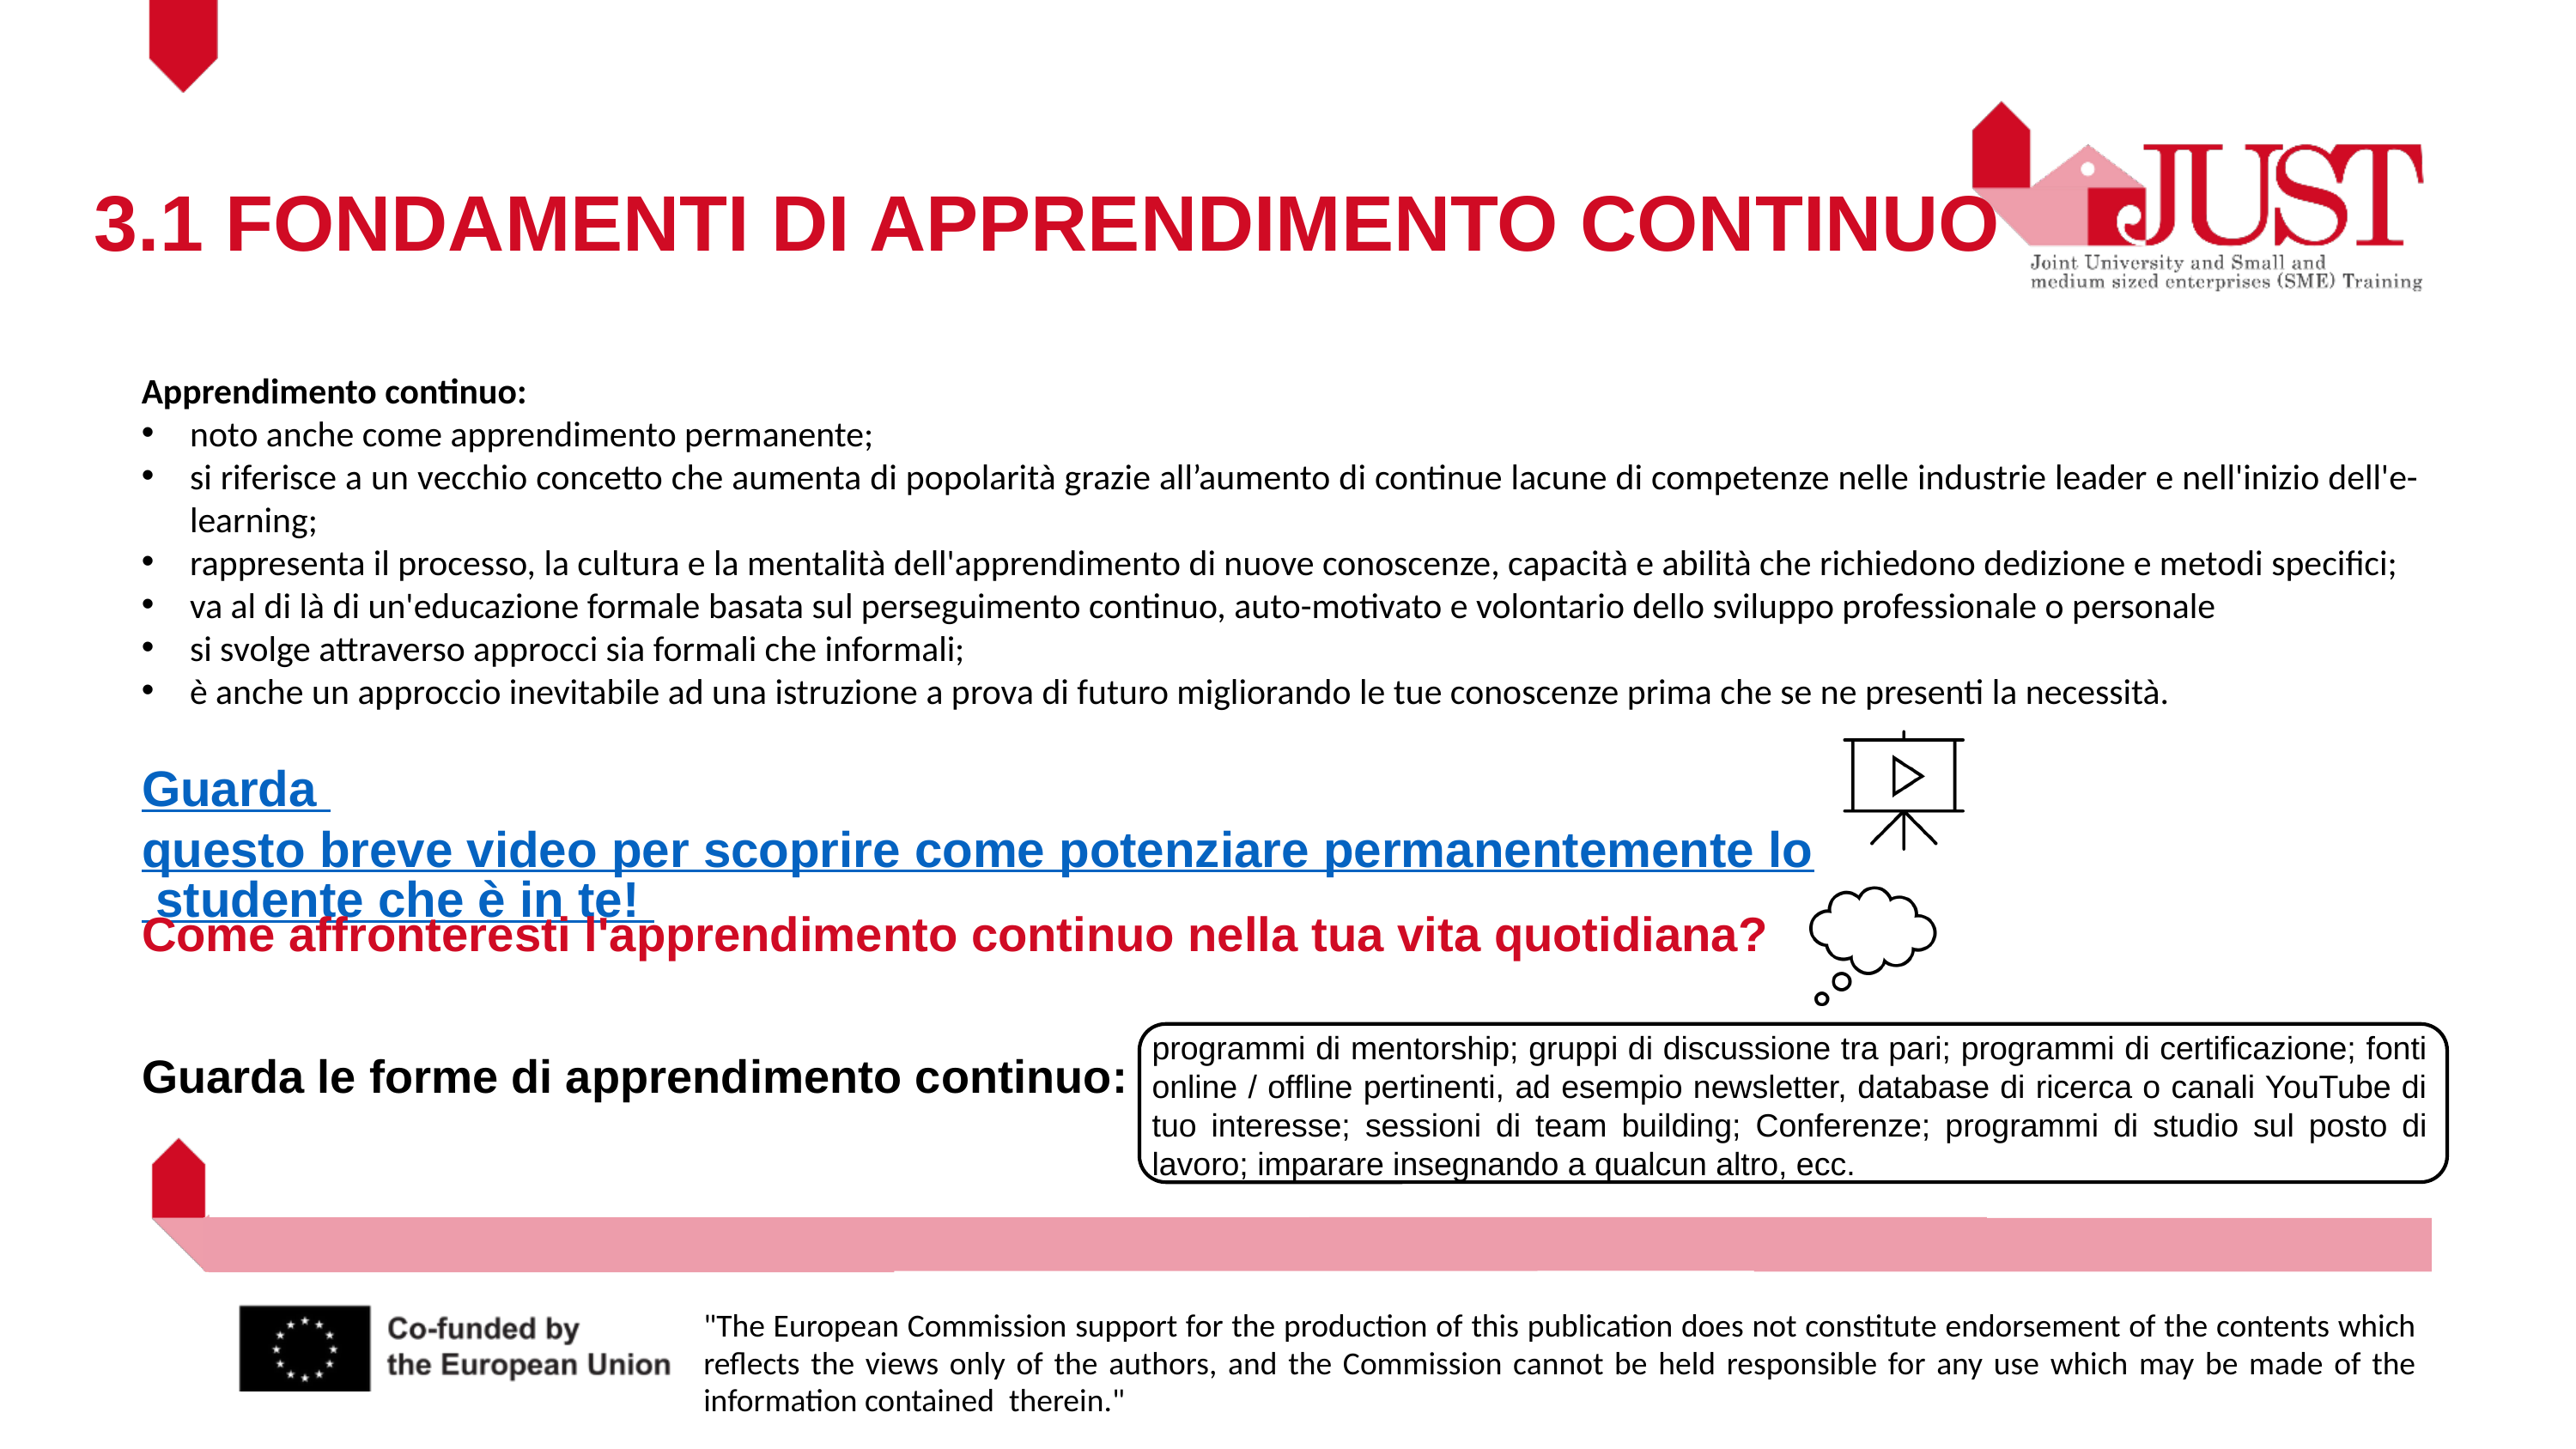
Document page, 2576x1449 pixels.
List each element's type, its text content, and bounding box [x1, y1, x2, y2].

text_box Come affronteresti l'apprendimento continuo nella tua vita quotidiana? [129, 896, 1789, 1028]
picture [1793, 710, 1983, 1026]
text_box 3.1 FONDAMENTI DI APPRENDIMENTO CONTINUO [81, 165, 2072, 556]
picture [233, 1300, 702, 1391]
picture [144, 0, 228, 100]
text_box [2440, 1029, 2450, 1177]
picture [144, 1170, 210, 1287]
picture [1965, 96, 2432, 302]
text_box programmi di mentorship; gruppi di discussione tra pari; programmi di certificazione; fonti online / offline pertinenti, ad esempio newsletter, database di ricerca o canali YouTube di tuo interesse; sessioni di team building; Conferenze; programmi di studio sul posto di lavoro; imparare insegnando a qualcun altro, ecc. [1139, 1021, 2440, 1228]
text_box Guarda questo breve video per scoprire come potenziare permanentemente lo studente che è in te! [128, 750, 1820, 883]
text_box Apprendimento continuo: noto anche come apprendimento permanente; si riferisce a un vecchio concetto che aumenta di popolarità grazie all’aumento di continue lacune di competenze nelle industrie leader e nell'inizio dell'e-learning; rappresenta il processo, la cultura e la mentalità dell'apprendimento di nuove conoscenze, capacità e abilità che richiedono dedizione e metodi specifici; va al di là di un'educazione formale basata sul perseguimento continuo, auto-motivato e volontario dello sviluppo professionale o personale si svolge attraverso approcci sia formali che informali; è anche un approccio inevitabile ad una istruzione a prova di futuro migliorando le tue conoscenze prima che se ne presenti la necessità. [128, 361, 2433, 718]
text_box Guarda le forme di apprendimento continuo: [129, 1040, 1139, 1170]
